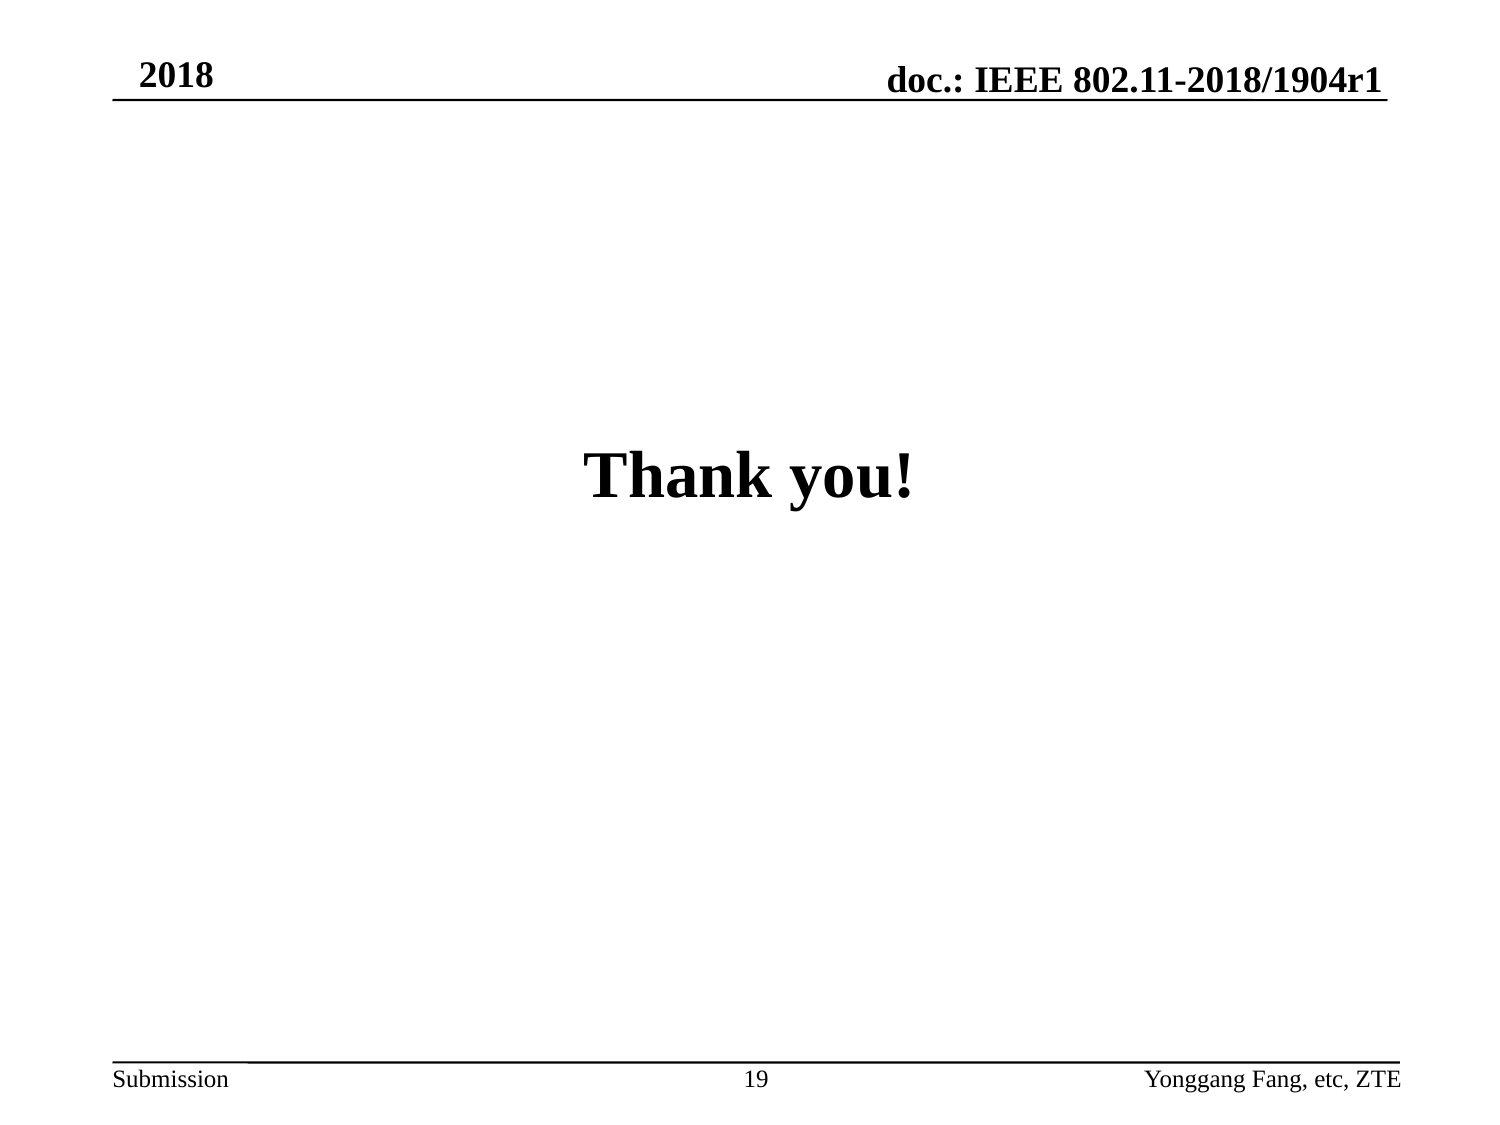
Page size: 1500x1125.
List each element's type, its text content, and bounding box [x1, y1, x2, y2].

footer Yonggang Fang, etc, ZTE [1140, 1061, 1402, 1093]
text_box Thank you! [112, 350, 1388, 592]
slide_number 19 [741, 1061, 772, 1093]
